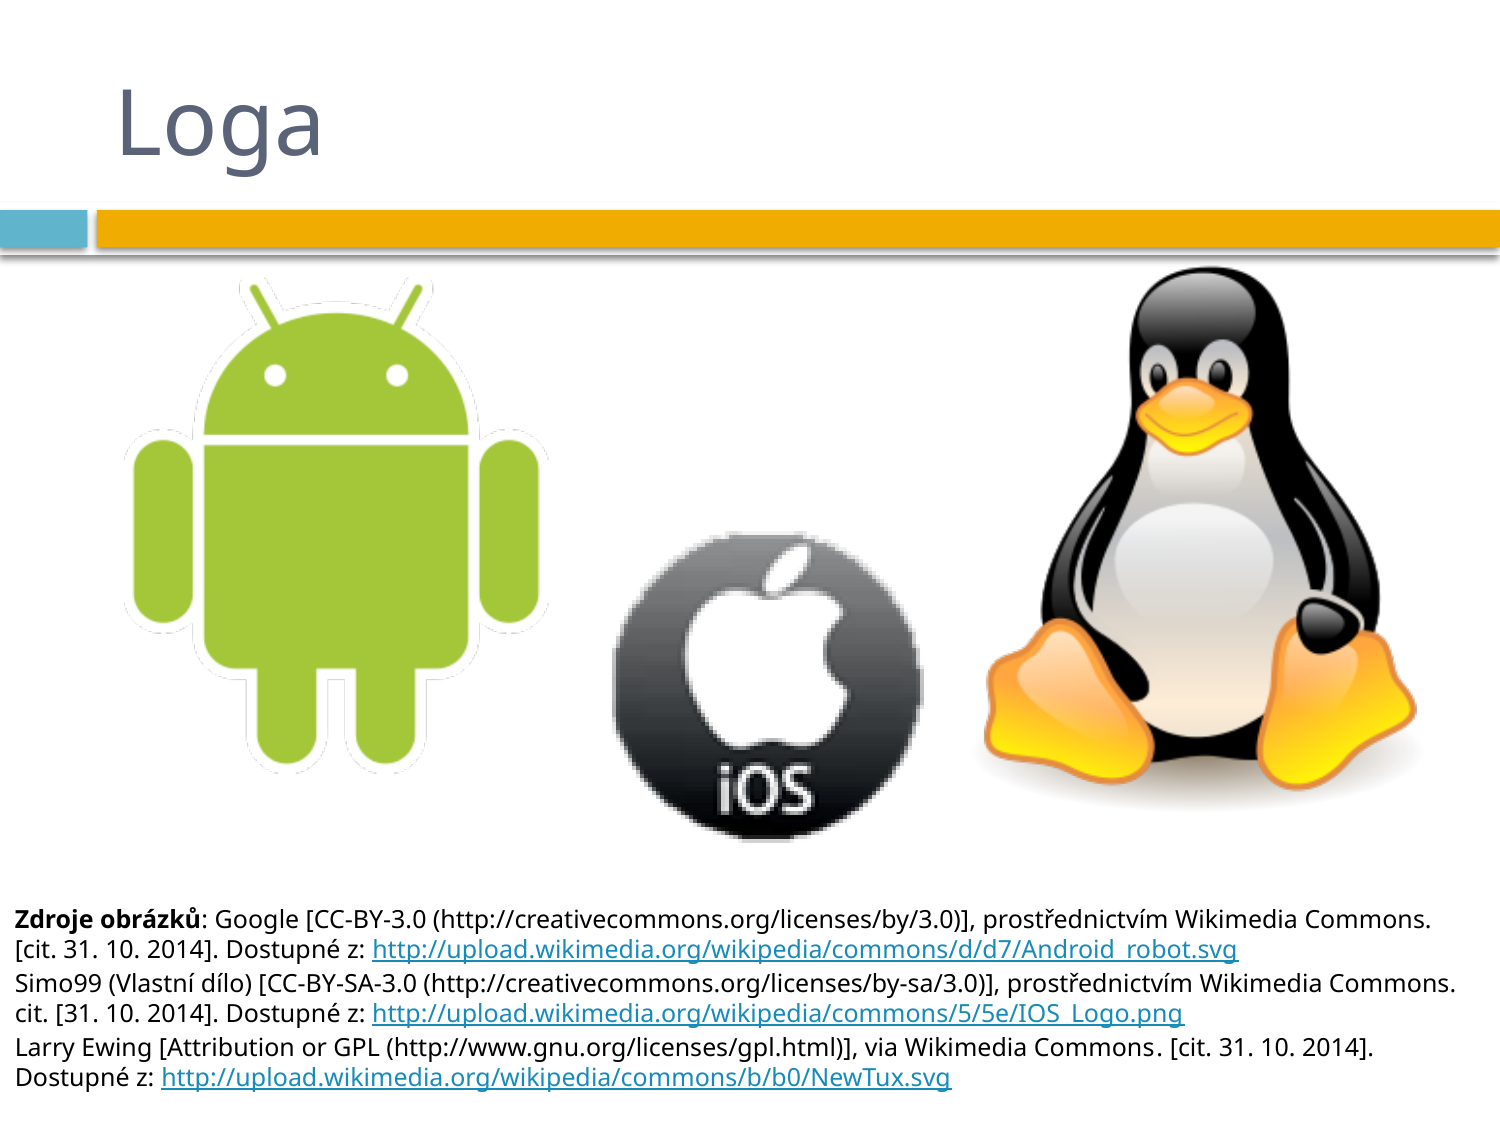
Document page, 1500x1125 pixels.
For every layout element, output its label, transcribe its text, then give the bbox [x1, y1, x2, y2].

title Loga [99, 37, 1438, 200]
picture [607, 530, 929, 848]
picture [123, 277, 550, 775]
text_box Zdroje obrázků: Google [CC-BY-3.0 (http://creativecommons.org/licenses/by/3.0)], prostřednictvím Wikimedia Commons. [cit. 31. 10. 2014]. Dostupné z: http://upload.wikimedia.org/wikipedia/commons/d/d7/Android_robot.svg Simo99 (Vlastní dílo) [CC-BY-SA-3.0 (http://creativecommons.org/licenses/by-sa/3.0)], prostřednictvím Wikimedia Commons. cit. [31. 10. 2014]. Dostupné z: http://upload.wikimedia.org/wikipedia/commons/5/5e/IOS_Logo.png Larry Ewing [Attribution or GPL (http://www.gnu.org/licenses/gpl.html)], via Wikimedia Commons. [cit. 31. 10. 2014]. Dostupné z: http://upload.wikimedia.org/wikipedia/commons/b/b0/NewTux.svg [0, 895, 1500, 1125]
picture [949, 243, 1446, 838]
